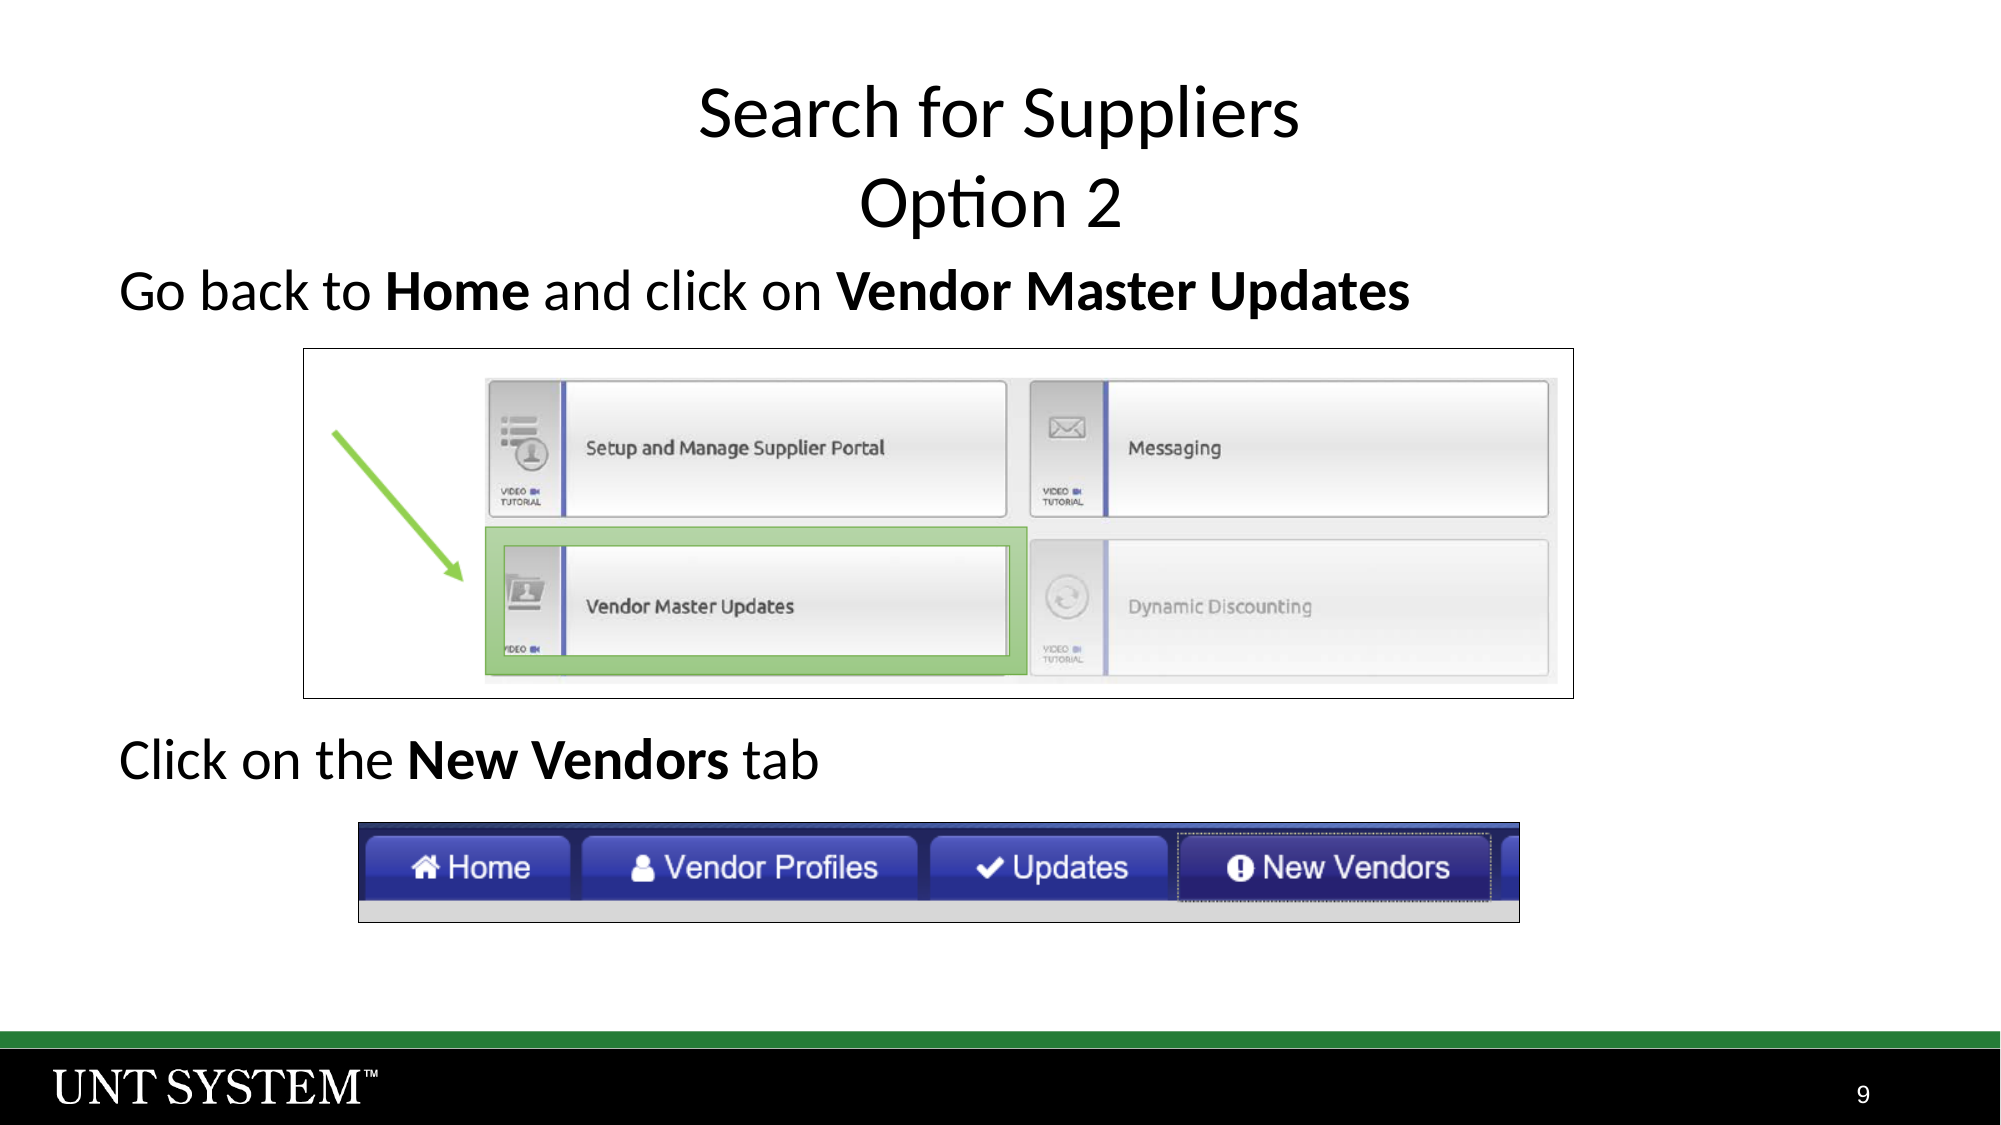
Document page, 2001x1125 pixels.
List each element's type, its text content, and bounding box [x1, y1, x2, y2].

slide_number 9 [1803, 1063, 1886, 1124]
picture [0, 0, 2001, 1125]
text_box Search for Suppliers Option 2 [500, 55, 1500, 251]
text_box Click on the New Vendors tab [104, 721, 1447, 823]
text_box Go back to Home and click on Vendor Master Updates [104, 252, 1864, 354]
